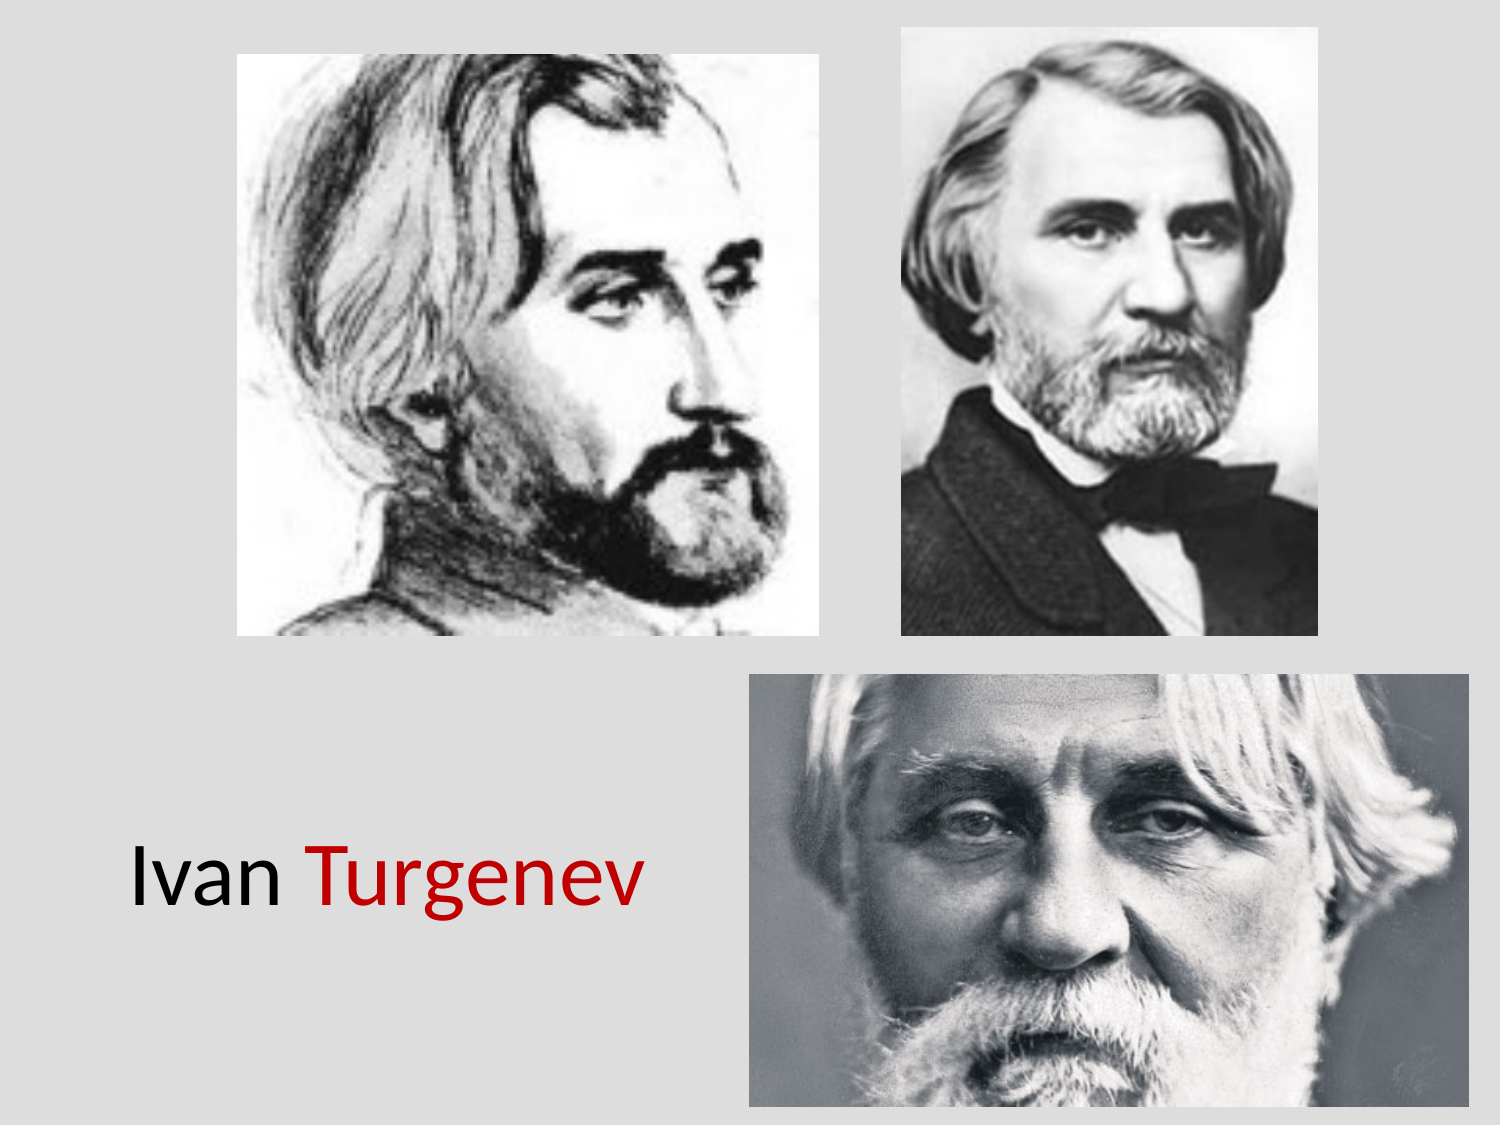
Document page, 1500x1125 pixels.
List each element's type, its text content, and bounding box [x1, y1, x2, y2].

picture [237, 54, 820, 636]
picture [749, 674, 1469, 1107]
title Ivan Turgenev [62, 774, 713, 963]
picture [900, 26, 1318, 636]
